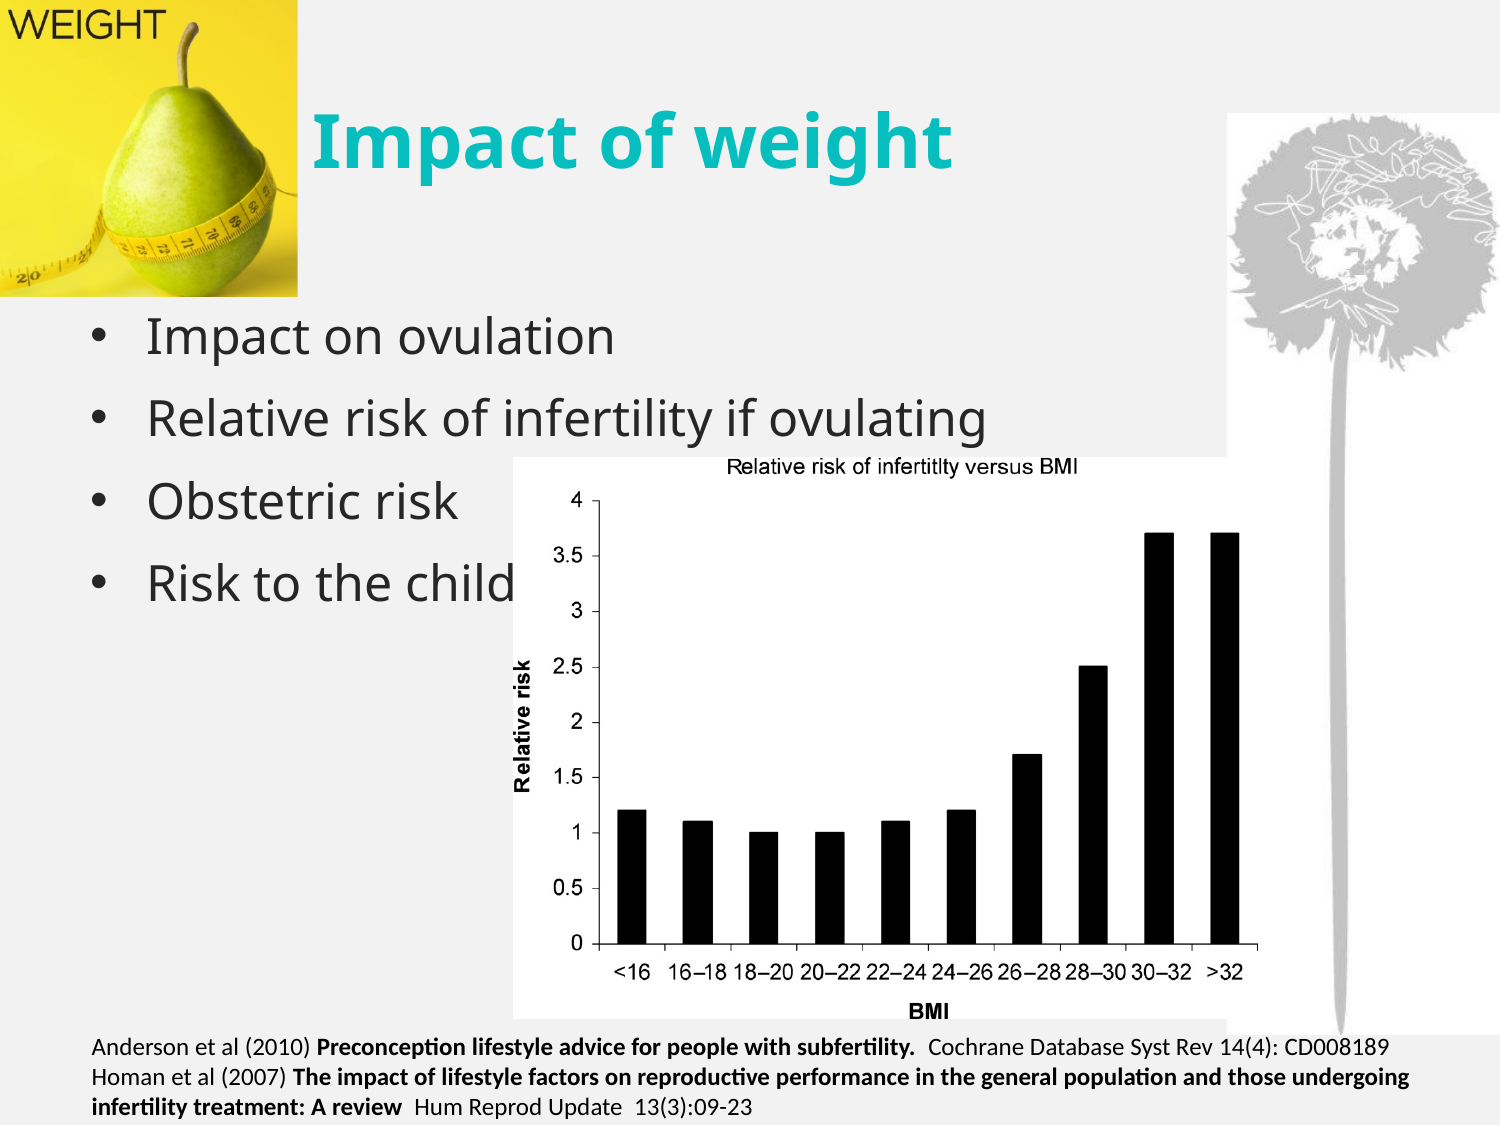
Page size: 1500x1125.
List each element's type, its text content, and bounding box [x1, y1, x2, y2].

list Impact on ovulation Relative risk of infertility if ovulating Obstetric risk Risk to the child [75, 296, 1034, 870]
picture [0, 0, 298, 297]
text_box Anderson et al (2010) Preconception lifestyle advice for people with subfertility. Cochrane Database Syst Rev 14(4): CD008189 Homan et al (2007) The impact of lifestyle factors on reproductive performance in the general population and those undergoing infertility treatment: A review Hum Reprod Update 13(3):09-23 [76, 1023, 1436, 1125]
text_box [1263, 940, 1447, 1001]
title Impact of weight [302, 45, 1425, 233]
picture [513, 113, 1500, 1035]
